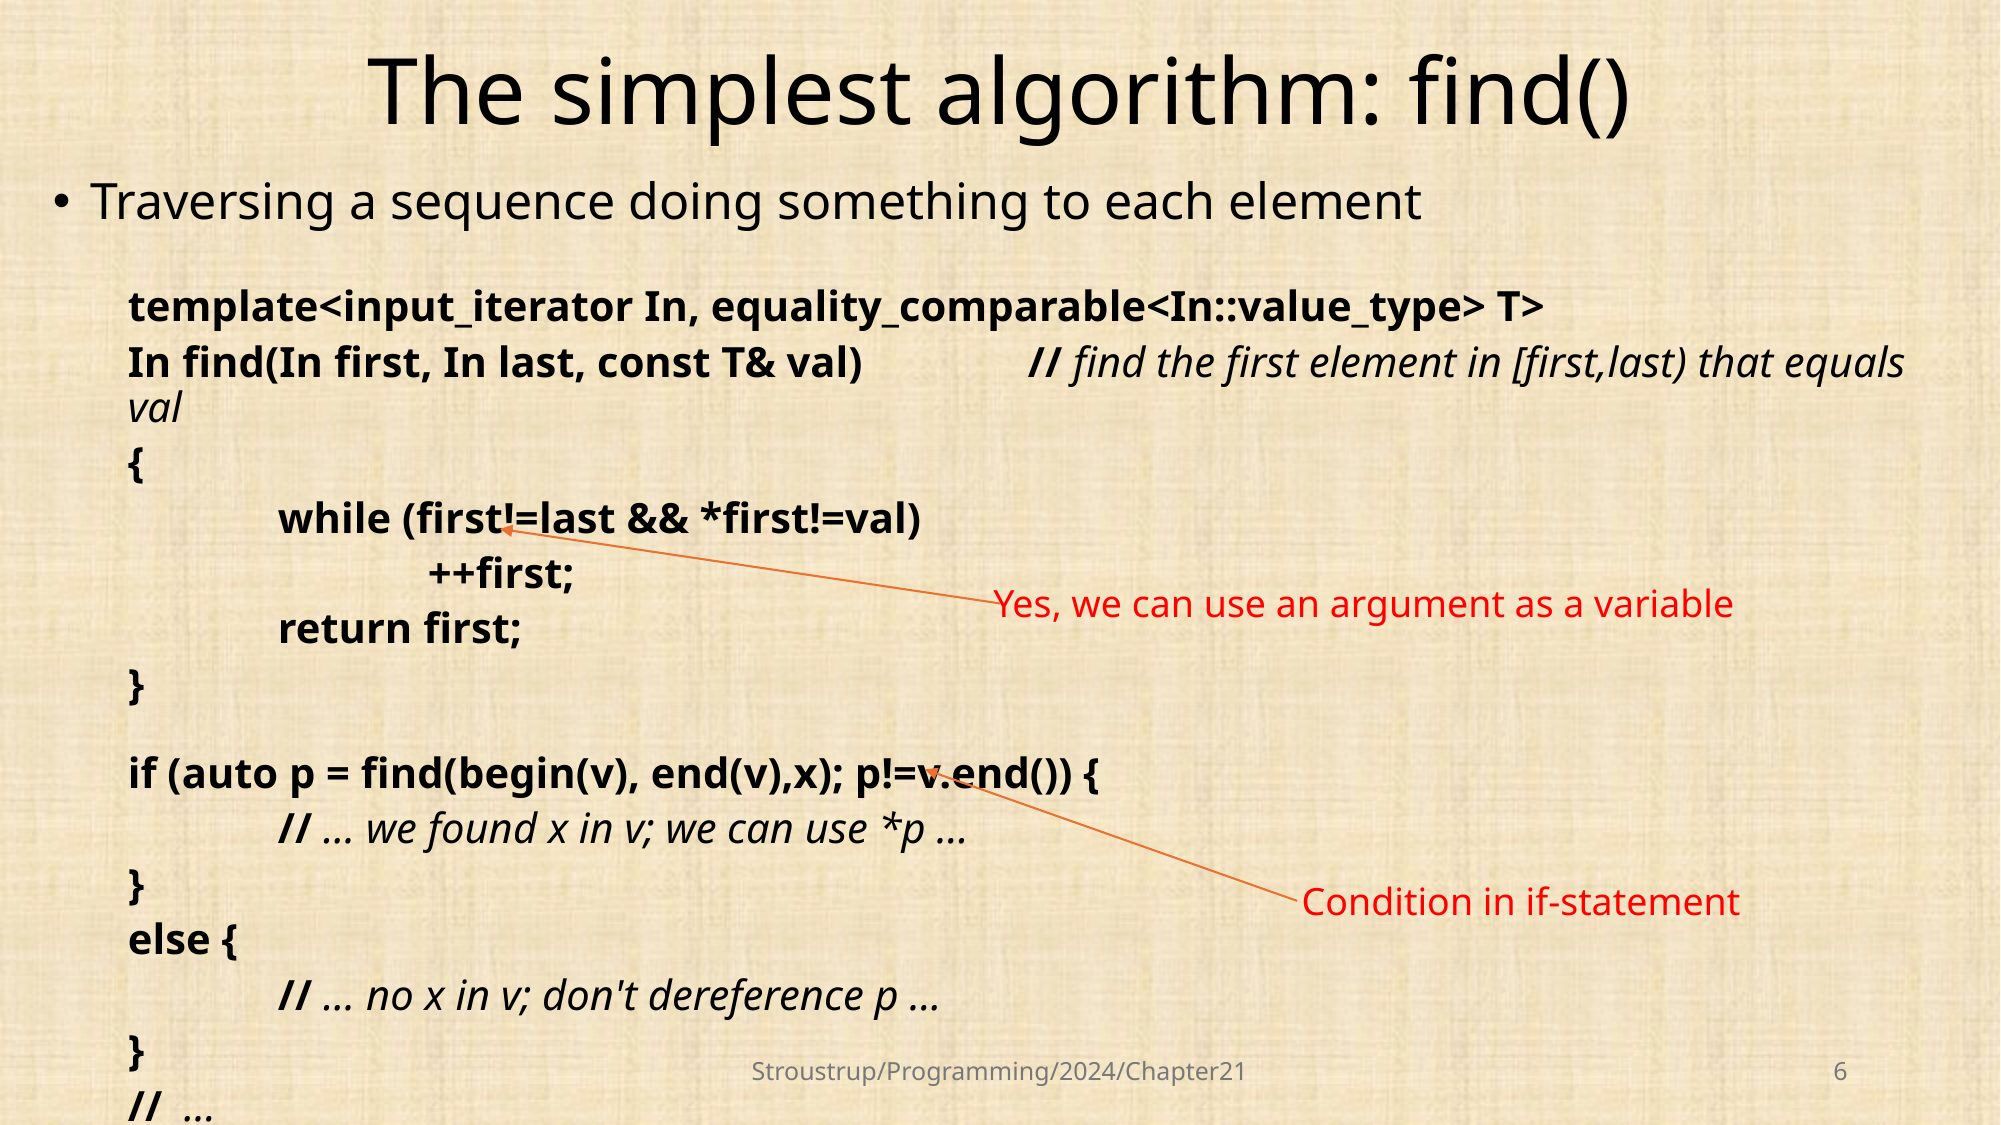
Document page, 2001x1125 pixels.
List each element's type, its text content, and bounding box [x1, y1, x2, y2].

title The simplest algorithm: find() [137, 39, 1863, 150]
slide_number 6 [1412, 1042, 1863, 1103]
picture [0, 0, 2001, 1125]
footer Stroustrup/Programming/2024/Chapter21 [662, 1042, 1338, 1103]
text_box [924, 768, 1298, 902]
text_box Condition in if-statement [1286, 870, 1756, 931]
text_box Yes, we can use an argument as a variable [978, 573, 1750, 633]
list Traversing a sequence doing something to each element template<input_iterator In, equality_comparable<In::value_type> T> In find(In first, In last, const T& val) // find the first element in [first,last) that equals val { while (first!=last && *first!=val) ++first; return first; } if (auto p = find(begin(v), end(v),x); p!=v.end()) { // ... we found x in v; we can use *p ... } else { // ... no x in v; don't dereference p ... } // ... [37, 168, 1953, 1014]
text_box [499, 528, 1001, 604]
